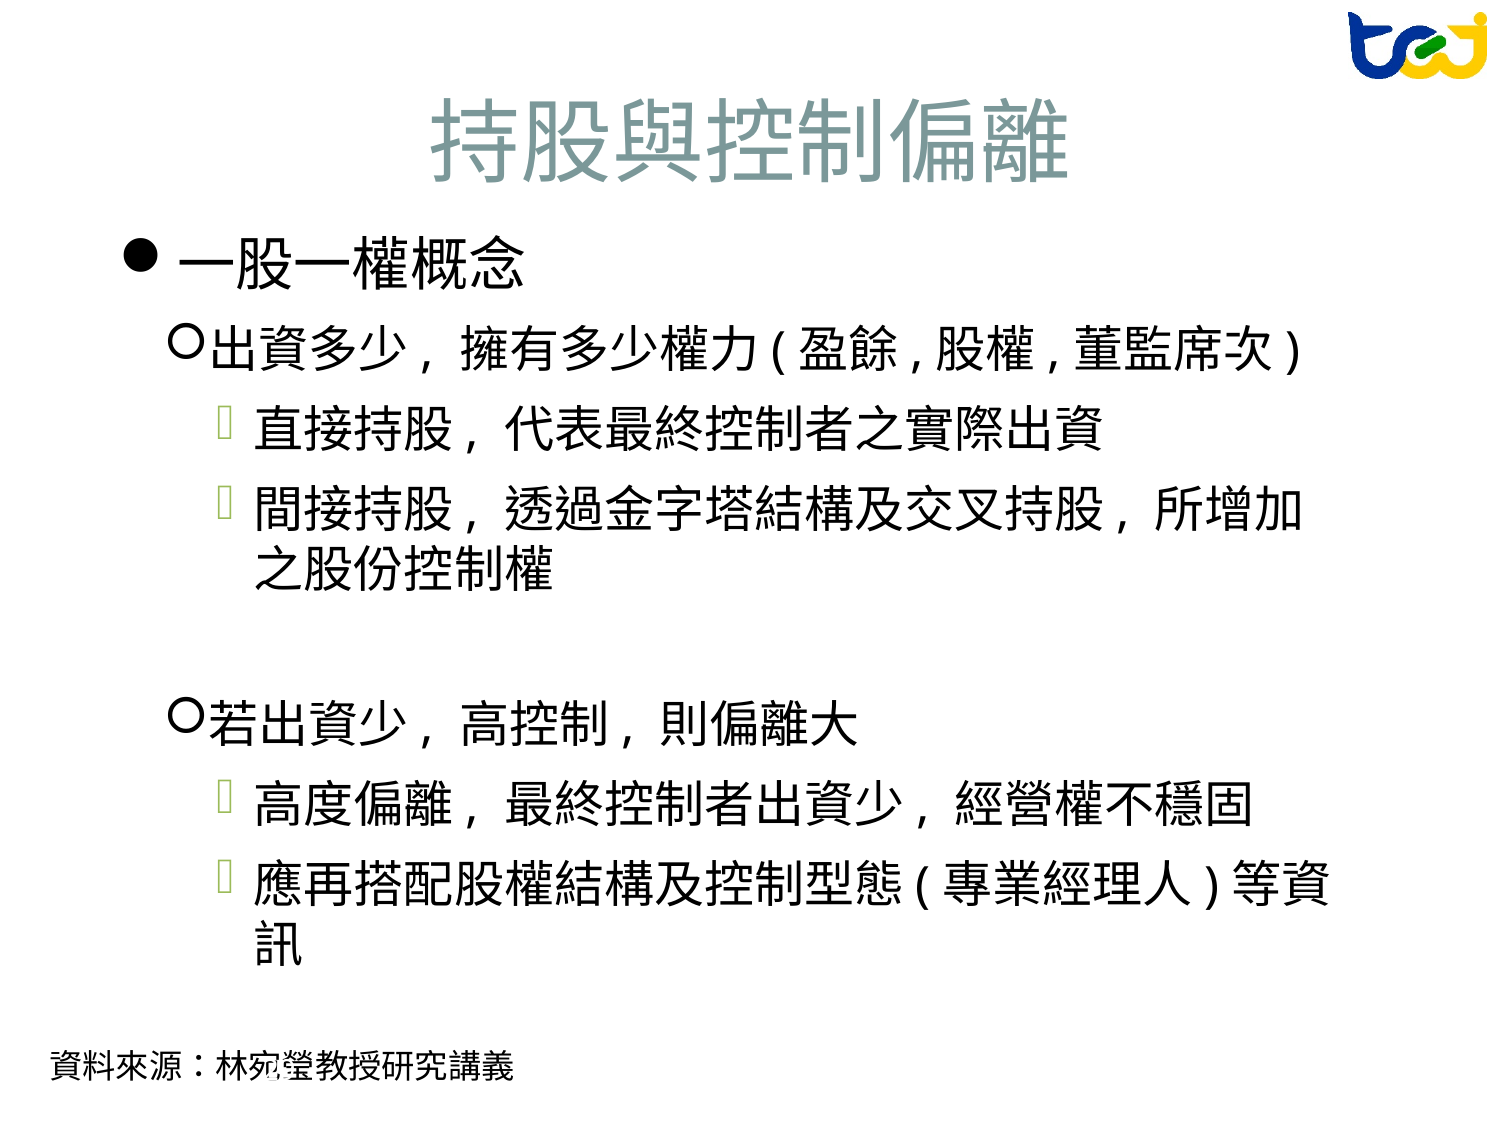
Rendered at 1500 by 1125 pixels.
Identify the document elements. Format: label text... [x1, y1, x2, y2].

text_box 資料來源：林宛瑩教授研究講義 [34, 1037, 1334, 1093]
title 持股與控制偏離 [75, 45, 1425, 233]
slide_number 29 [29, 1046, 529, 1096]
list 一股一權概念 出資多少, 擁有多少權力(盈餘,股權,董監席次) 直接持股, 代表最終控制者之實際出資 間接持股, 透過金字塔結構及交叉持股, 所增加之股份控制權 若出資少, 高控制, 則偏離大 高度偏離, 最終控制者出資少, 經營權不穩固 應再搭配股權結構及控制型態(專業經理人)等資訊 [103, 220, 1350, 1026]
picture [1348, 12, 1487, 79]
